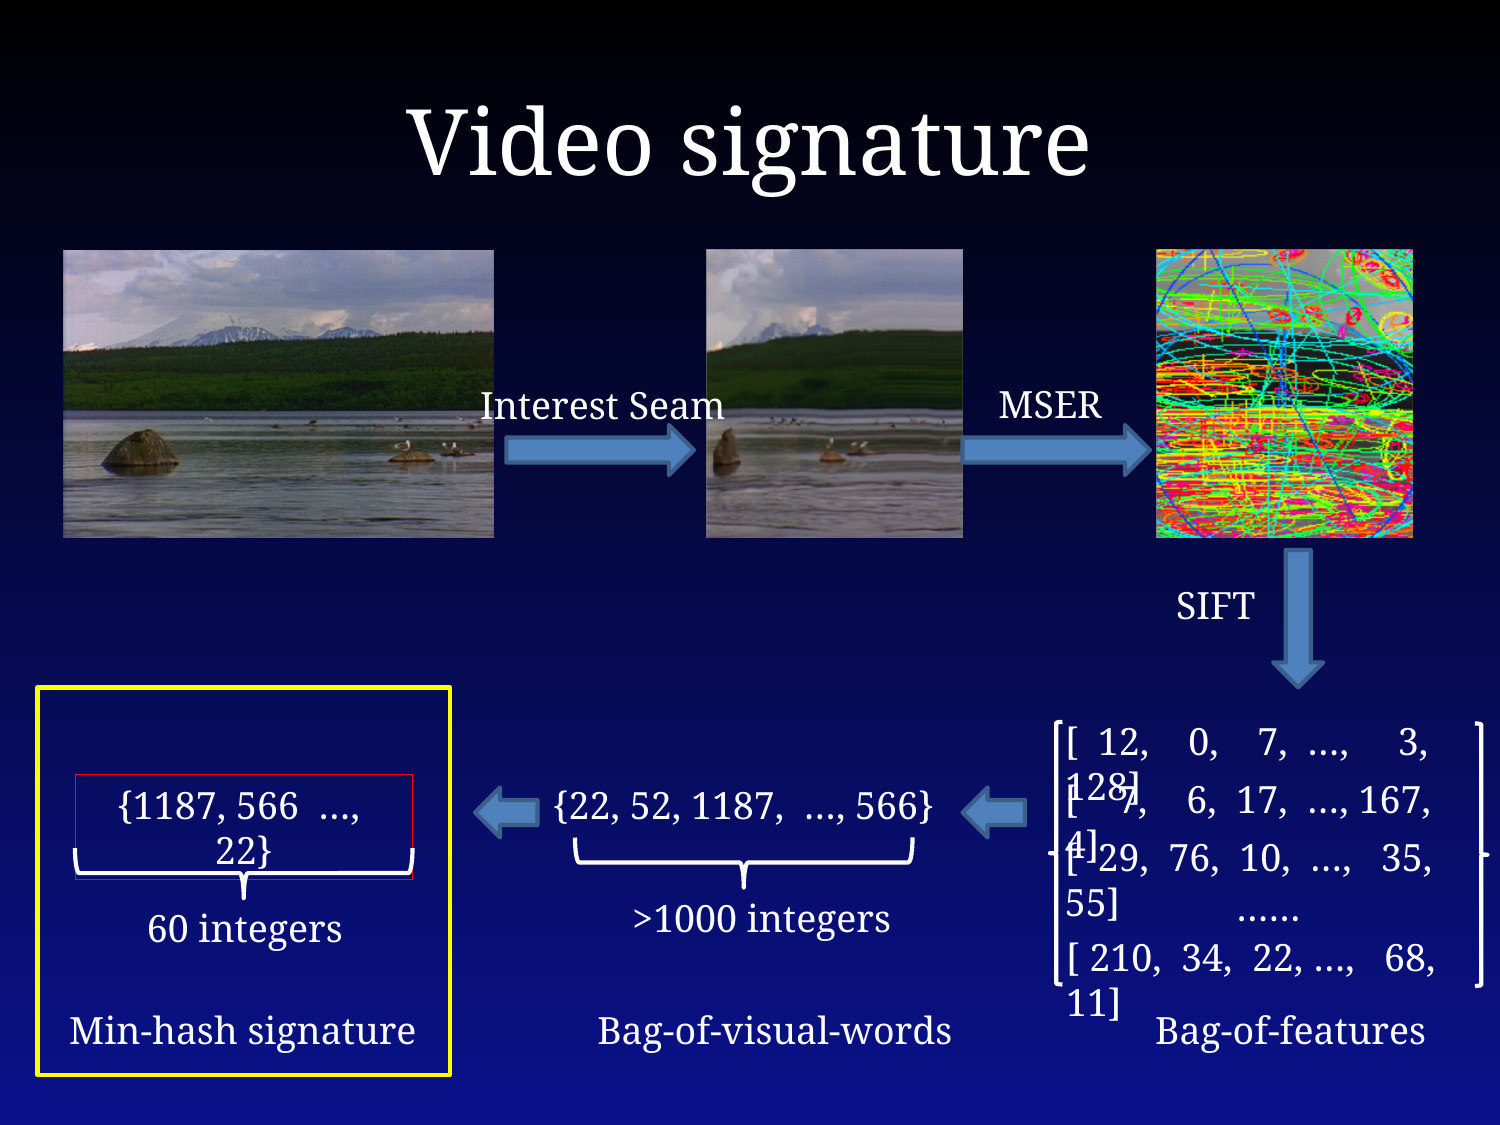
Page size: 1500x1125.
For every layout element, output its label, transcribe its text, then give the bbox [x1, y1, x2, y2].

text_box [962, 373, 1151, 476]
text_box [1162, 549, 1324, 688]
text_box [537, 774, 951, 1061]
text_box [960, 785, 1028, 840]
title Video signature [75, 45, 1425, 233]
text_box [472, 785, 532, 840]
picture [690, 250, 979, 538]
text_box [1049, 710, 1500, 1061]
picture [1140, 250, 1429, 538]
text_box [62, 249, 495, 539]
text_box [37, 687, 451, 1076]
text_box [487, 374, 719, 476]
